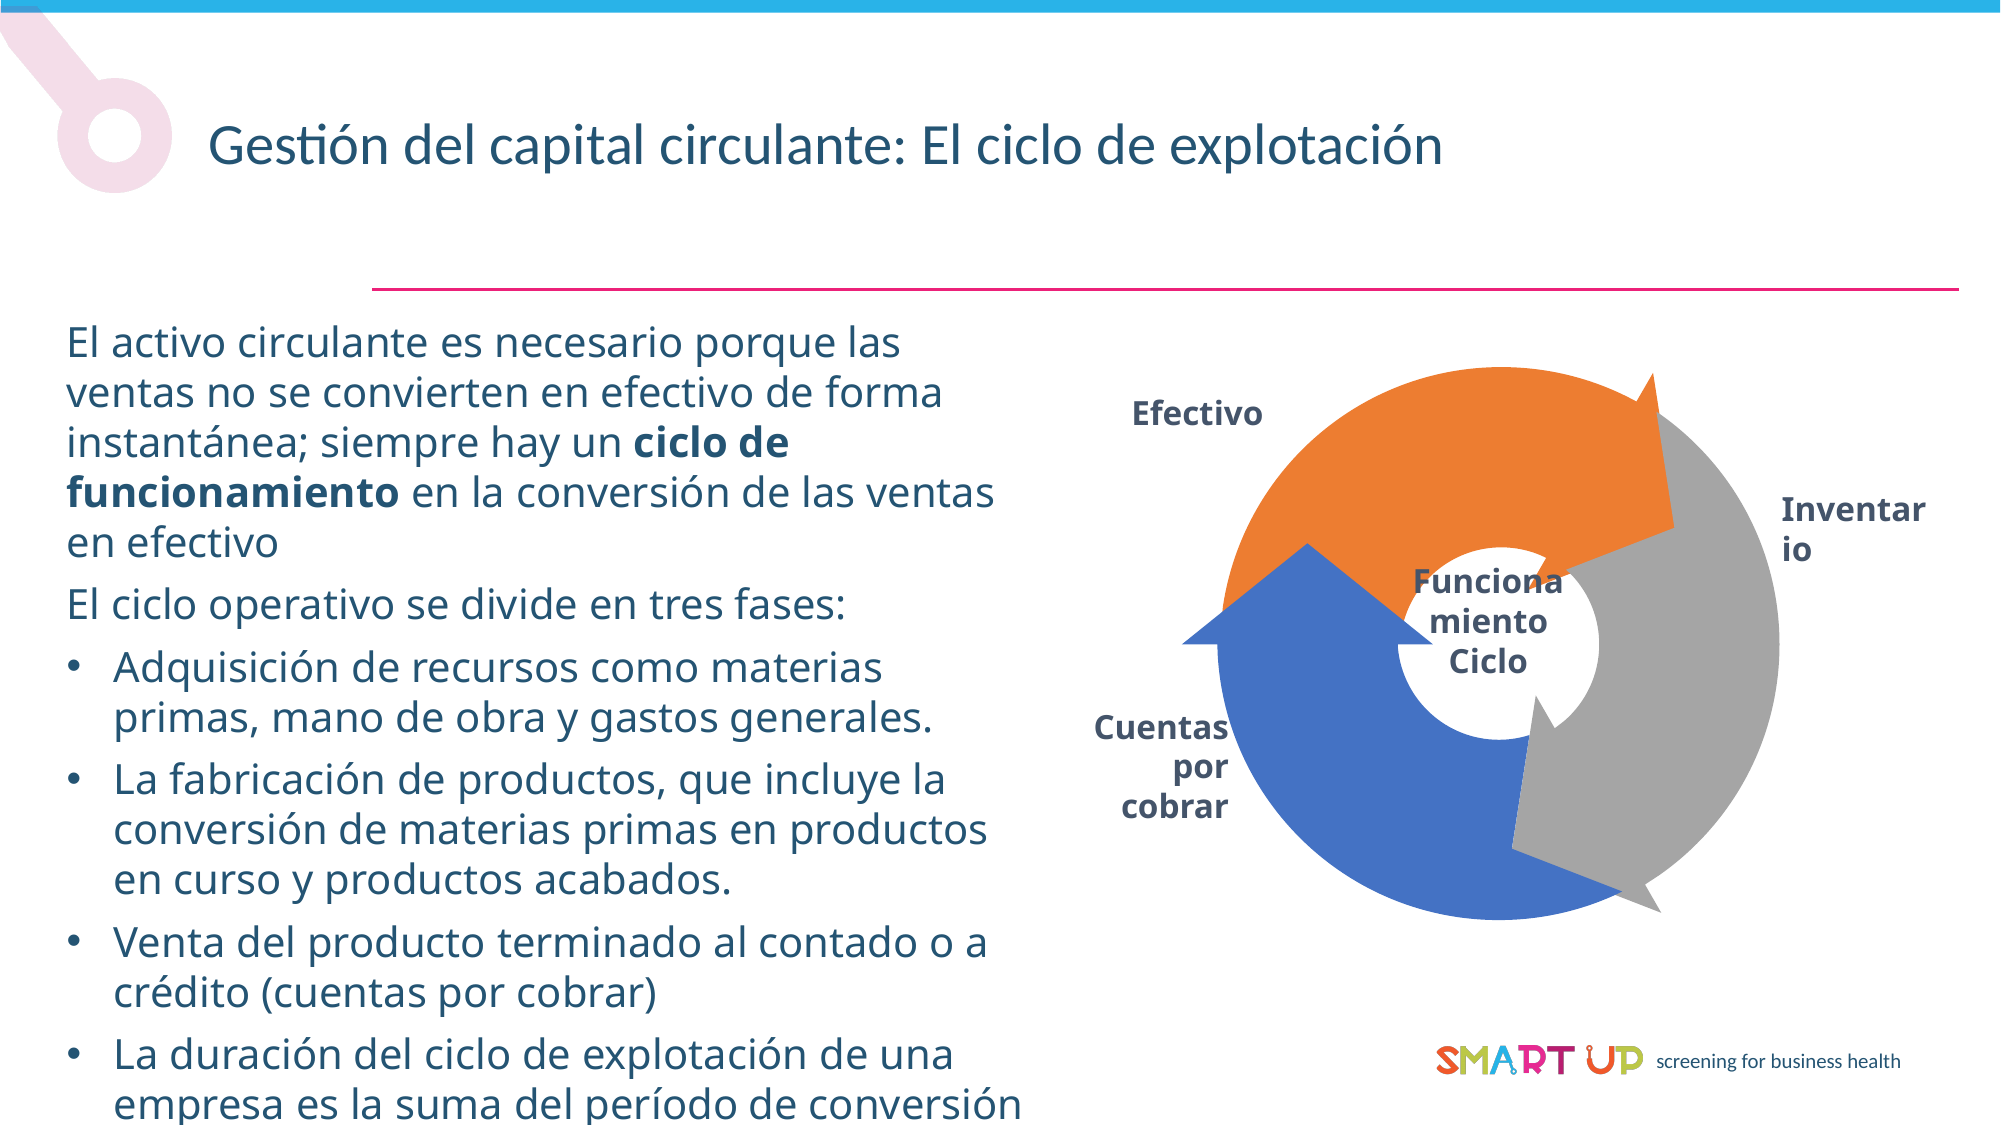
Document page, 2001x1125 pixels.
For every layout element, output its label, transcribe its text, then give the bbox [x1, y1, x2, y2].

list Gestión del capital circulante: El ciclo de explotación [193, 106, 1646, 221]
text_box [1178, 541, 1625, 922]
picture [0, 6, 224, 218]
text_box Cuentas por cobrar [1060, 698, 1244, 833]
text_box [1514, 409, 1781, 915]
picture [1436, 1045, 1643, 1078]
text_box Inventario [1766, 480, 1950, 575]
text_box [1221, 366, 1673, 612]
text_box Funcionamiento Ciclo [1396, 552, 1580, 688]
text_box El activo circulante es necesario porque las ventas no se convierten en efectivo de forma instantánea; siempre hay un ciclo de funcionamiento en la conversión de las ventas en efectivo El ciclo operativo se divide en tres fases: Adquisición de recursos como materias primas, mano de obra y gastos generales. La fabricación de productos, que incluye la conversión de materias primas en productos en curso y productos acabados. Venta del producto terminado al contado o a crédito (cuentas por cobrar) La duración del ciclo de explotación de una empresa es la suma del período de conversión de las existencias y del período de conversión de los deudores. (Ciclos operativos brutos) [53, 308, 1040, 1125]
text_box Efectivo [1095, 384, 1279, 440]
